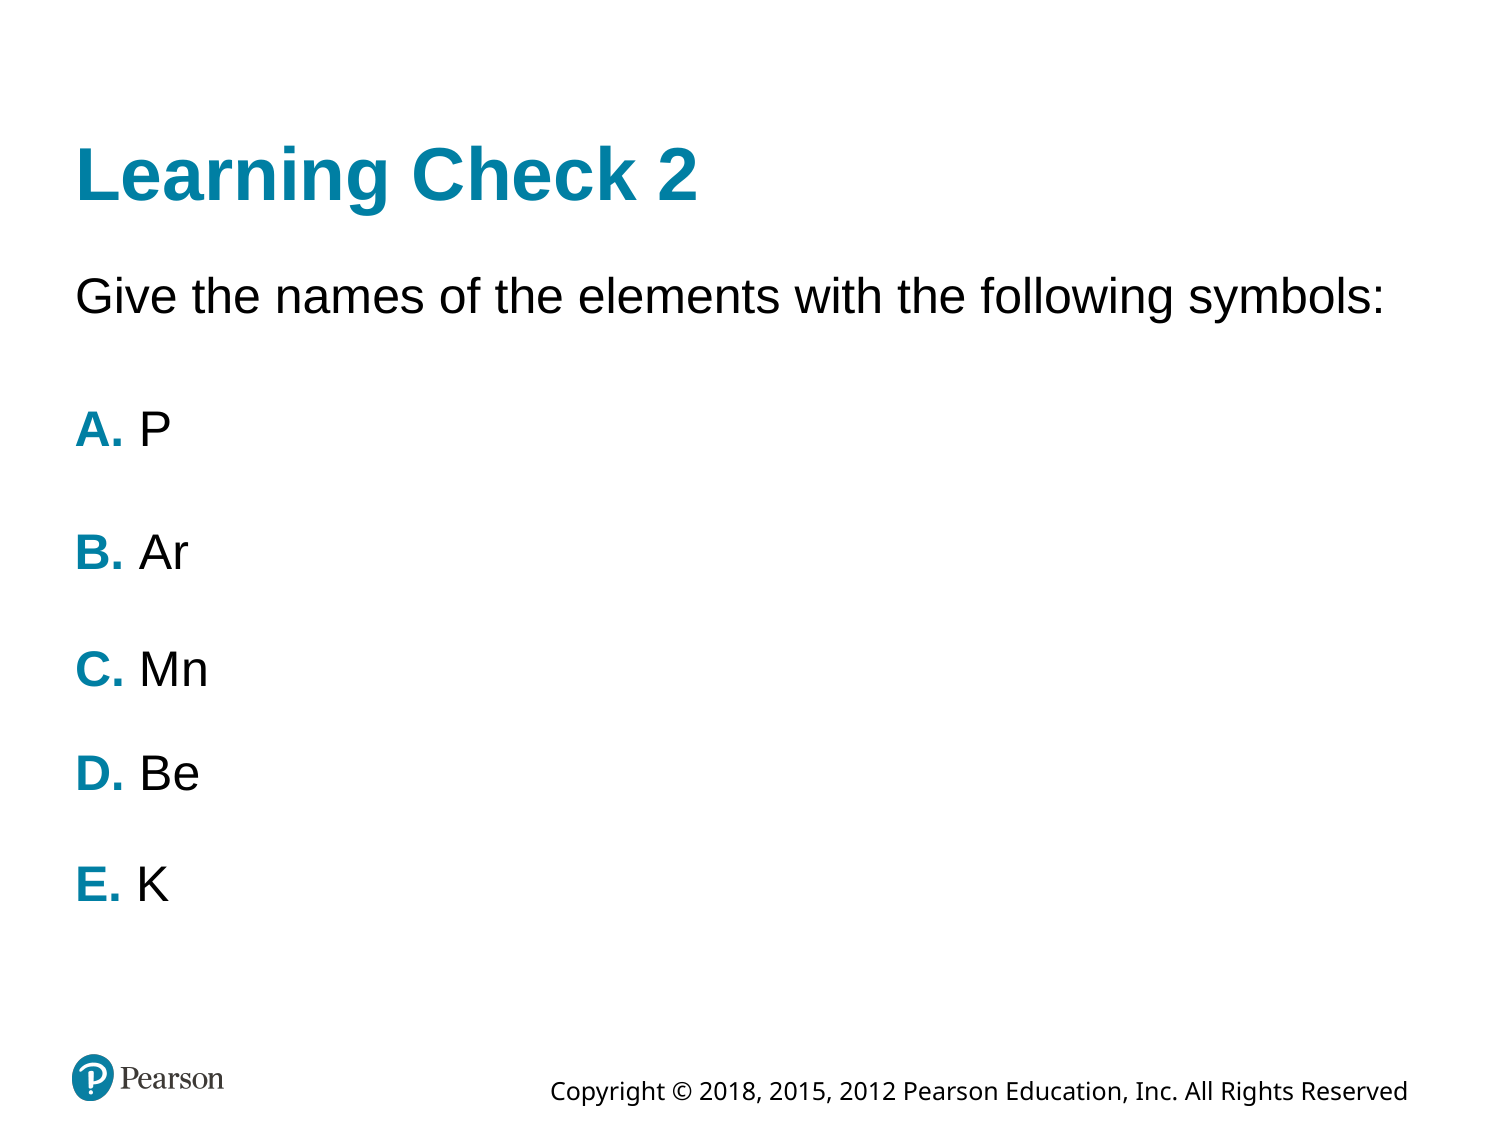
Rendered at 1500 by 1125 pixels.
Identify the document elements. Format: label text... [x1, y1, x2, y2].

list B. A r [74, 519, 314, 596]
picture [72, 1087, 83, 1101]
list D. B e [75, 740, 315, 824]
title Learning Check 2 [75, 35, 1425, 216]
picture [72, 1054, 88, 1070]
list A. P [74, 396, 246, 472]
picture [98, 1054, 224, 1101]
list C. M n [75, 636, 315, 705]
list Give the names of the elements with the following symbols: [75, 263, 1425, 340]
picture [80, 1063, 106, 1088]
list E. K [75, 851, 315, 927]
